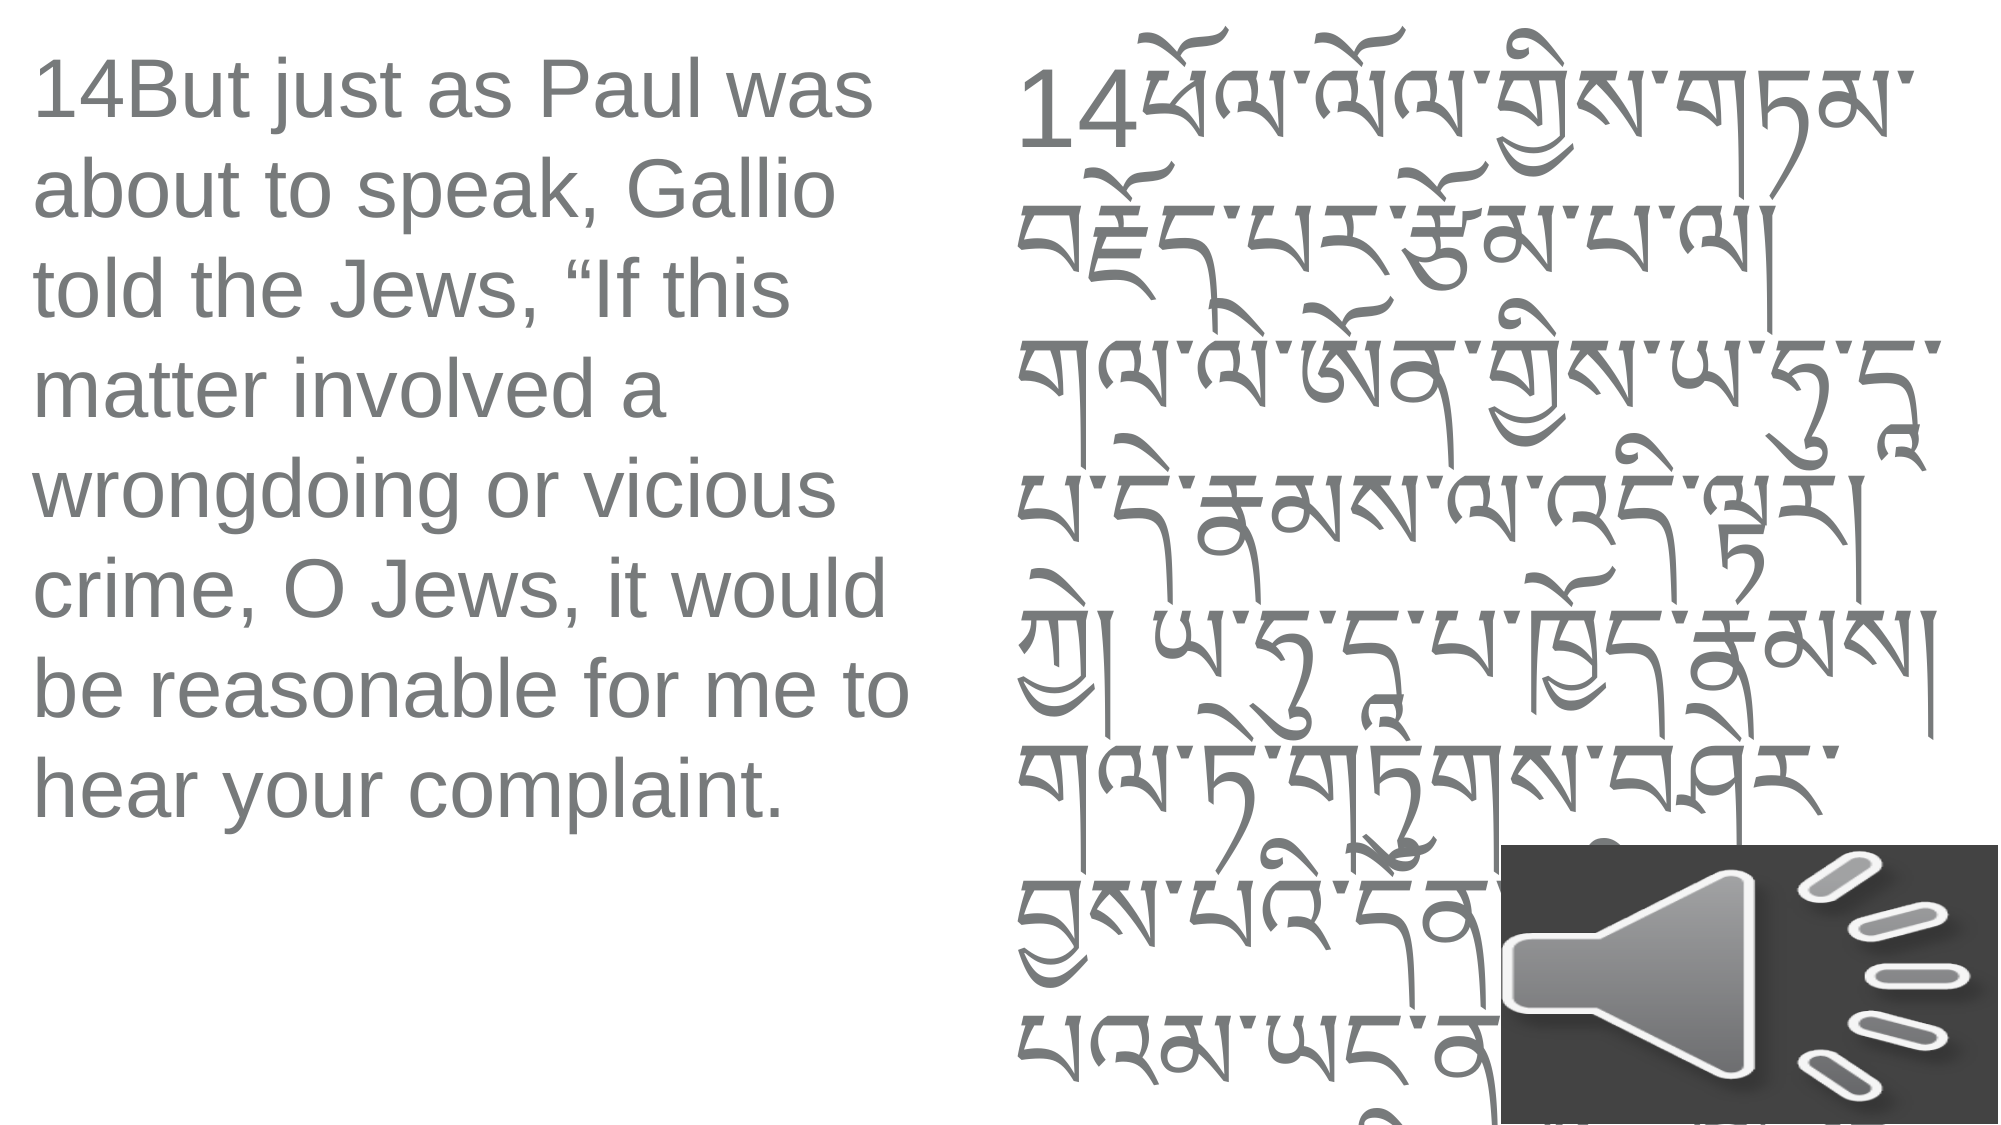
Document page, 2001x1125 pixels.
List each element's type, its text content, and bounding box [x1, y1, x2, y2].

text_box 14But just as Paul was about to speak, Gallio told the Jews, “If this matter involved a wrongdoing or vicious crime, O Jews, it would be reasonable for me to hear your complaint. [18, 27, 973, 1104]
text_box 14ཕོལ་ལོལ་གྱིས་གཏམ་བརྗོད་པར་རྩོམ་པ༌ལ། གལ་ལེ་ཨོན་གྱིས་ཡ་ཧུ་དཱ་པ་དེ་རྣམས་ལ་འདི་ལྟར། ཀྱེ། ཡ་ཧུ་དཱ་པ་ཁྱོད༌རྣམས། གལ་ཏེ་གཏུགས་བཤེར་བྱས་པའི་དོན་འདི་ངན་པའམ་ཡང་ན་ཉེས་སྐྱོན་ཆེ་ཆུང་གང་ཞིག་ཡིན་ན་ཁྱོད་ཅག་གི་ཞུ་བར་ངས་མཉན་སྲིད་མོད། [999, 27, 2000, 1104]
picture [1500, 843, 2000, 1125]
